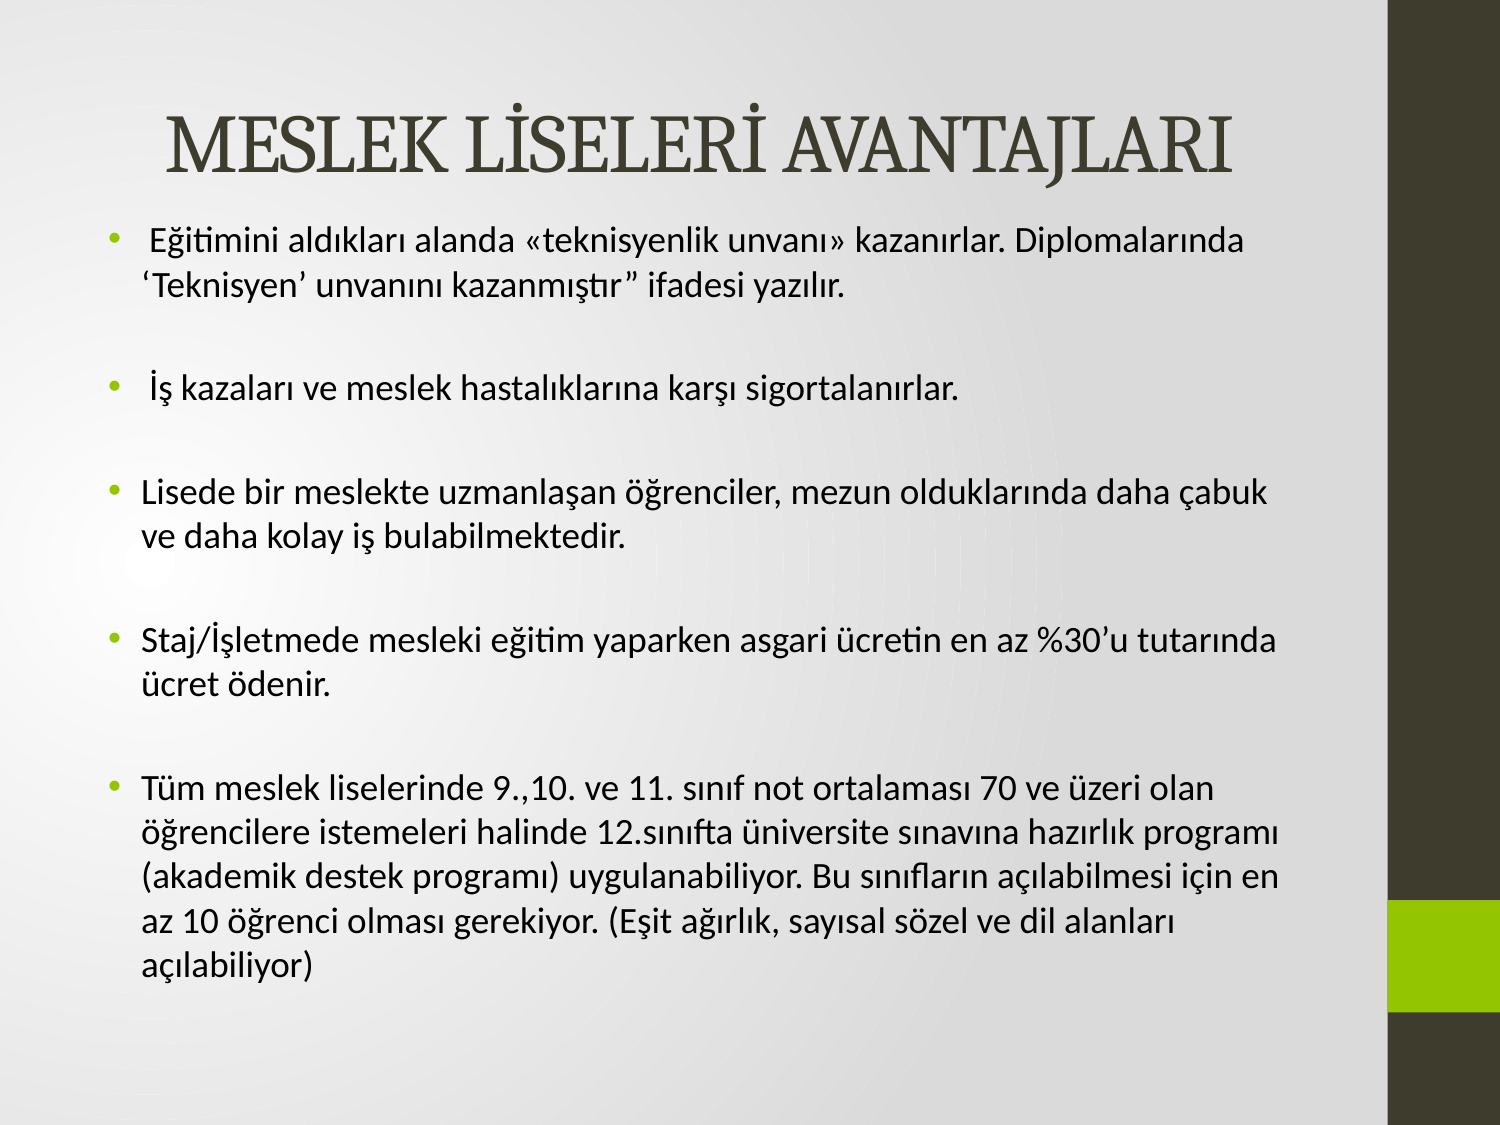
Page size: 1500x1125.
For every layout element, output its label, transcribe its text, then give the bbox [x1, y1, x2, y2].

title MESLEK LİSELERİ AVANTAJLARI [75, 45, 1325, 233]
list Eğitimini aldıkları alanda «teknisyenlik unvanı» kazanırlar. Diplomalarında ‘Teknisyen’ unvanını kazanmıştır” ifadesi yazılır. İş kazaları ve meslek hastalıklarına karşı sigortalanırlar. Lisede bir meslekte uzmanlaşan öğrenciler, mezun olduklarında daha çabuk ve daha kolay iş bulabilmektedir. Staj/İşletmede mesleki eğitim yaparken asgari ücretin en az %30’u tutarında ücret ödenir. Tüm meslek liselerinde 9.,10. ve 11. sınıf not ortalaması 70 ve üzeri olan öğrencilere istemeleri halinde 12.sınıfta üniversite sınavına hazırlık programı (akademik destek programı) uygulanabiliyor. Bu sınıfların açılabilmesi için en az 10 öğrenci olması gerekiyor. (Eşit ağırlık, sayısal sözel ve dil alanları açılabiliyor) [76, 208, 1327, 996]
